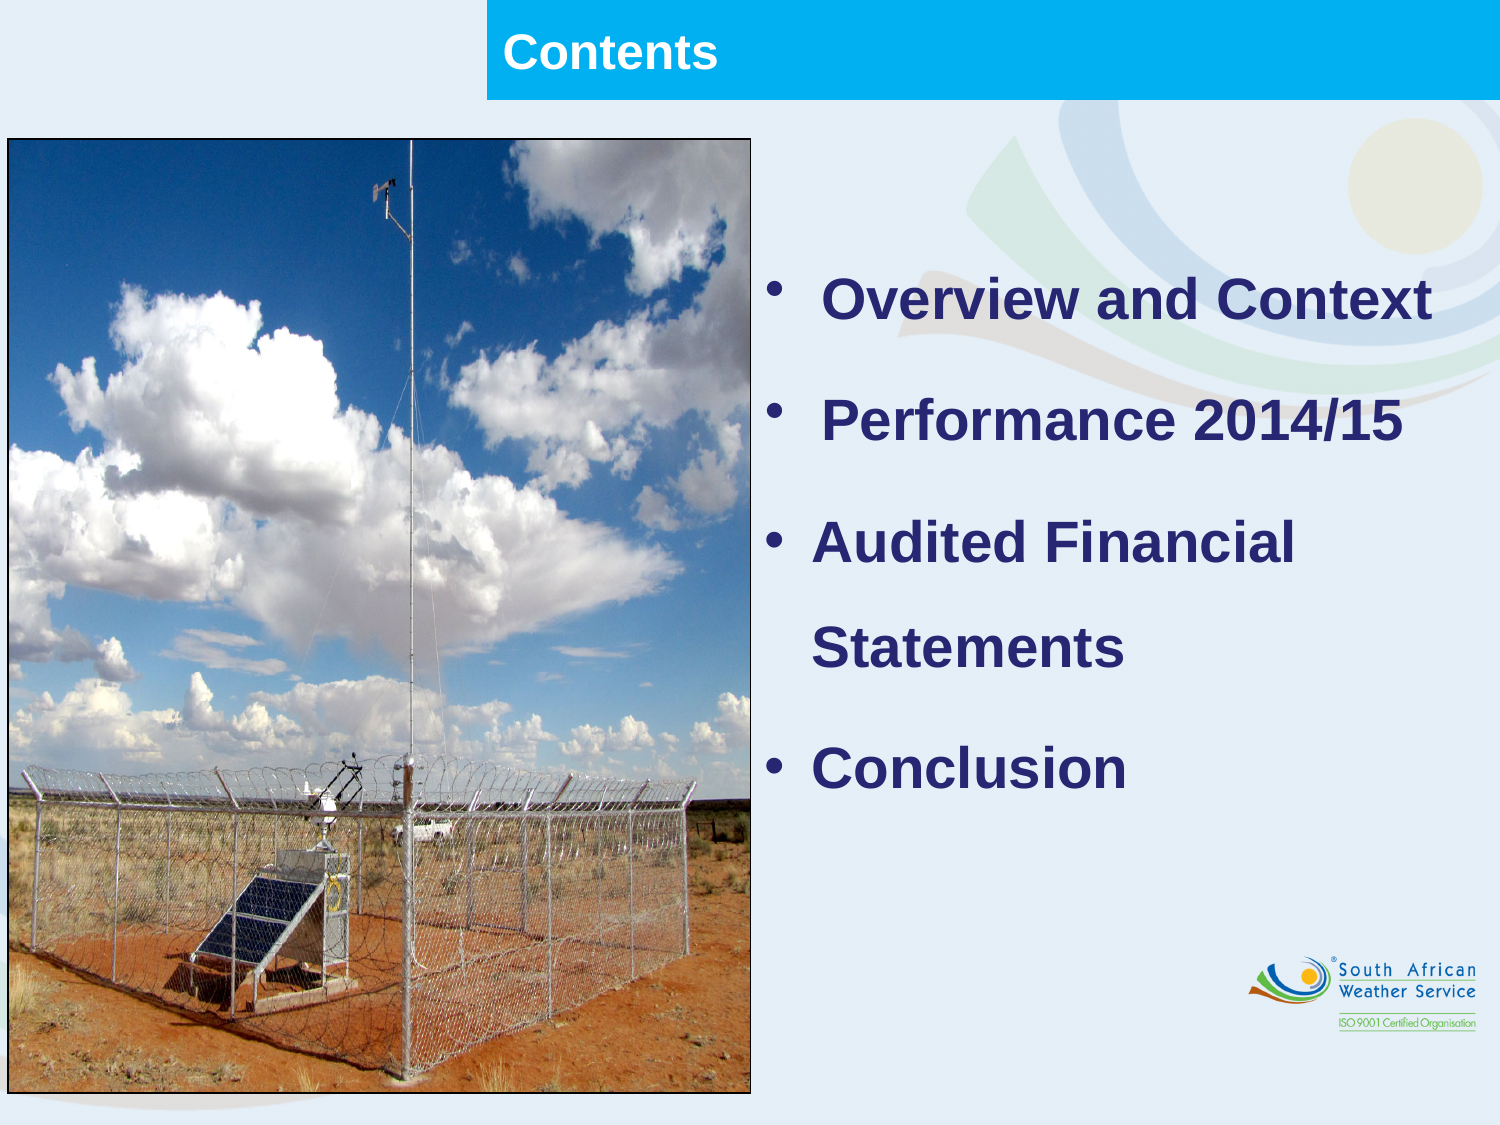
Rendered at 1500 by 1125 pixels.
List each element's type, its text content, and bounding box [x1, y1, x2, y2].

title Contents [485, 0, 1500, 102]
text_box Overview and Context Performance 2014/15 Audited Financial Statements Conclusion [755, 218, 1500, 808]
picture [0, 0, 1500, 1125]
